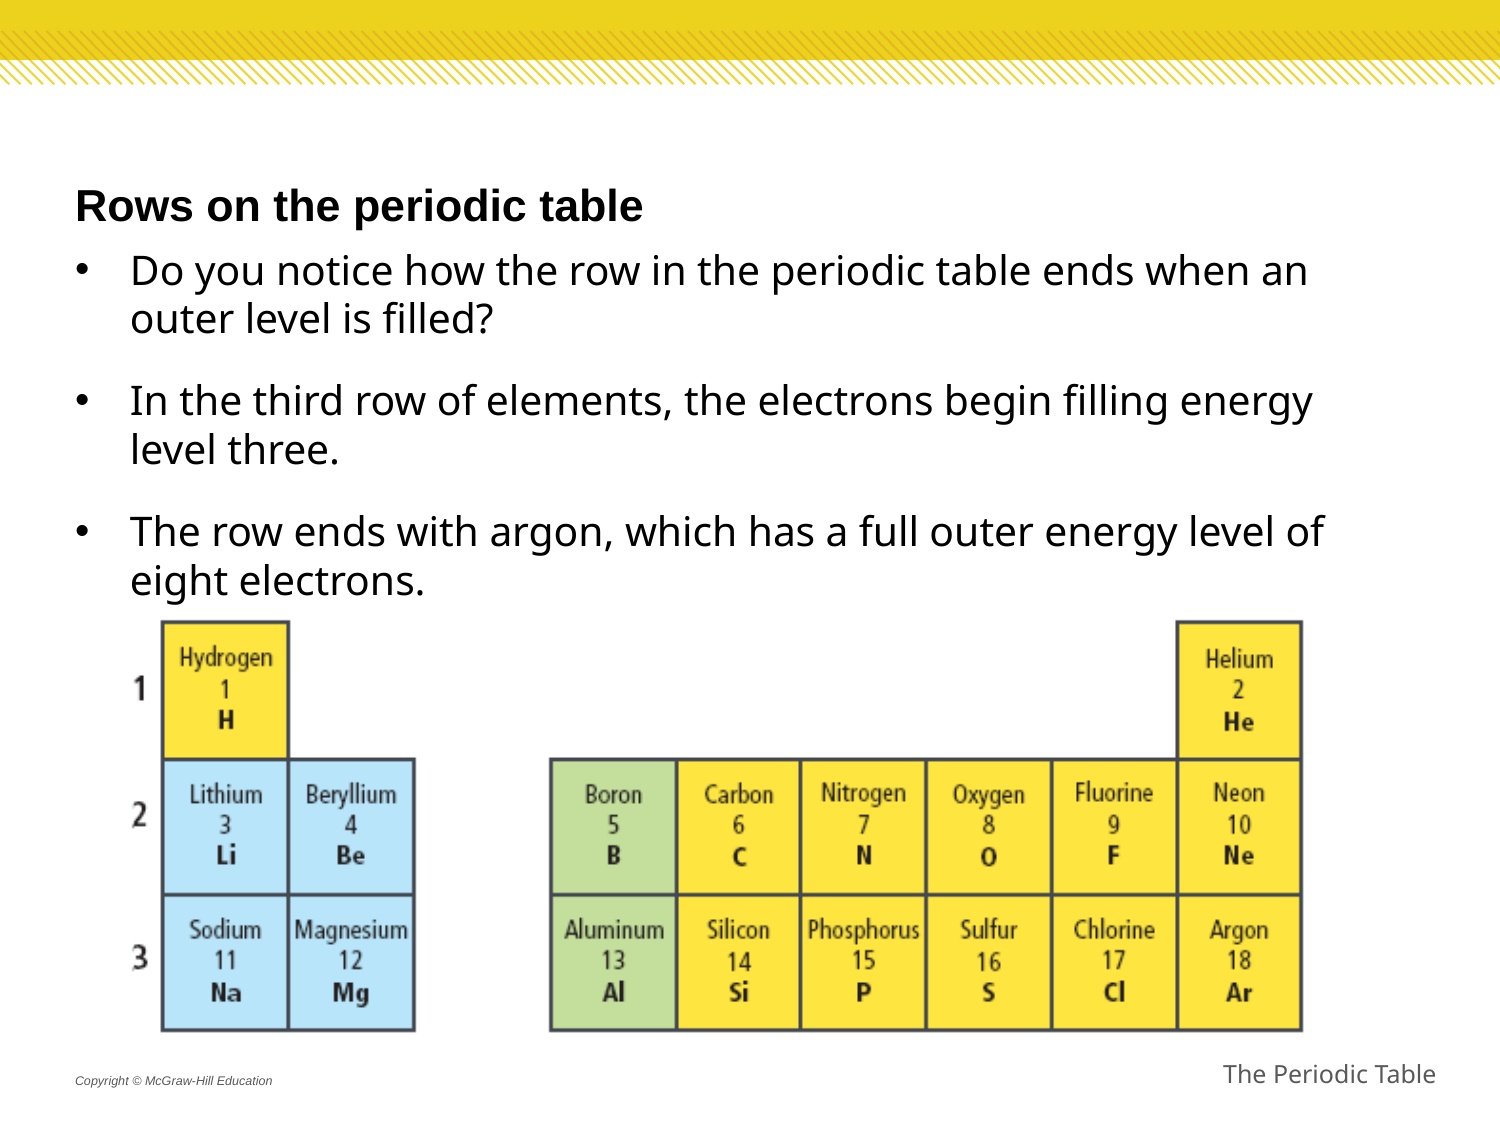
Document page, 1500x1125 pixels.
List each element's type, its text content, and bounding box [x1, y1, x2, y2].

picture [0, 0, 1500, 86]
text_box Copyright © McGraw-Hill Education [74, 1043, 284, 1089]
picture [124, 614, 1313, 1044]
text_box Rows on the periodic table Do you notice how the row in the periodic table ends when an outer level is filled? In the third row of elements, the electrons begin filling energy level three. The row ends with argon, which has a full outer energy level of eight electrons. [74, 176, 1425, 611]
text_box The Periodic Table [284, 1043, 1437, 1089]
